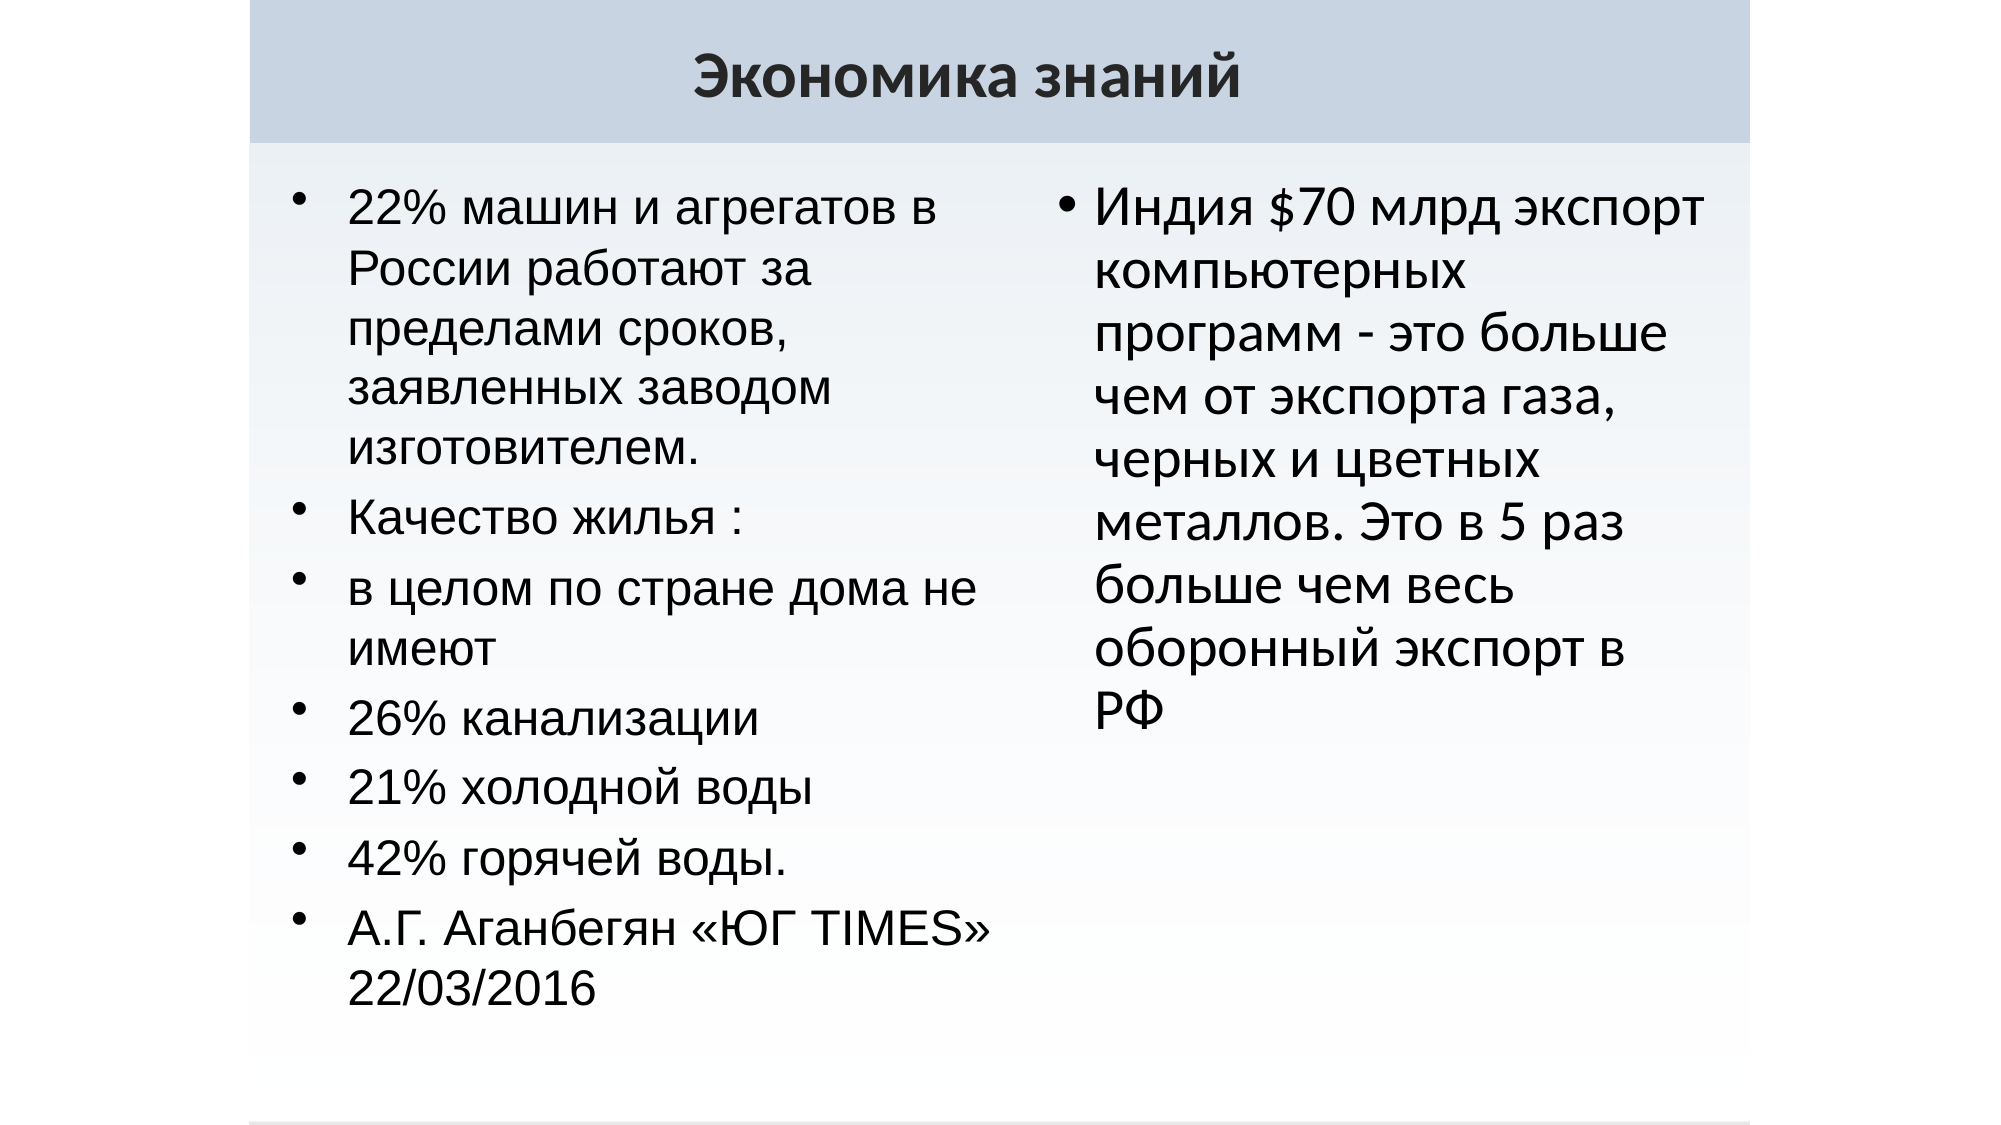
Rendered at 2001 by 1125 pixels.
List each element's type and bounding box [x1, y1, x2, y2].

picture [249, 0, 1750, 1125]
